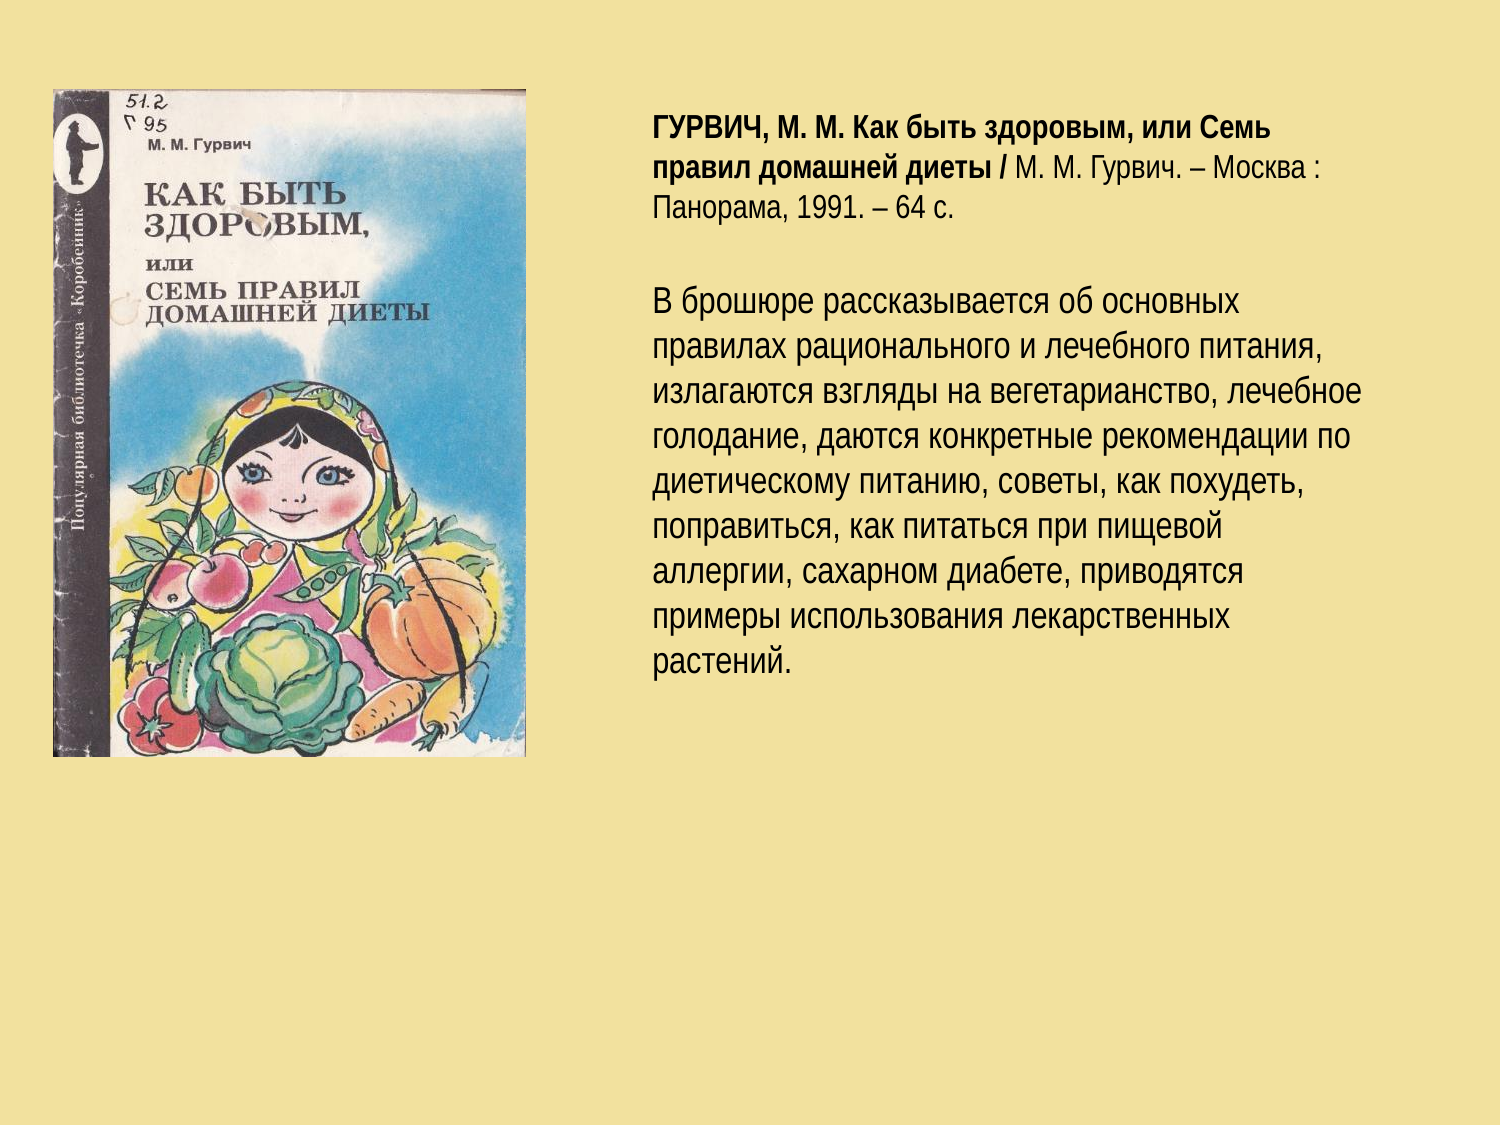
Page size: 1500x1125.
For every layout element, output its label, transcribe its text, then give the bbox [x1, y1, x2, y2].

text_box В брошюре рассказывается об основных правилах рационального и лечебного питания, излагаются взгляды на вегетарианство, лечебное голодание, даются конкретные рекомендации по диетическому питанию, советы, как похудеть, поправиться, как питаться при пищевой аллергии, сахарном диабете, приводятся примеры использования лекарственных растений. [637, 273, 1388, 688]
text_box ГУРВИЧ, М. М. Как быть здоровым, или Семь правил домашней диеты / М. М. Гурвич. – Москва : Панорама, 1991. – 64 с. [637, 97, 1394, 273]
picture [52, 89, 526, 757]
